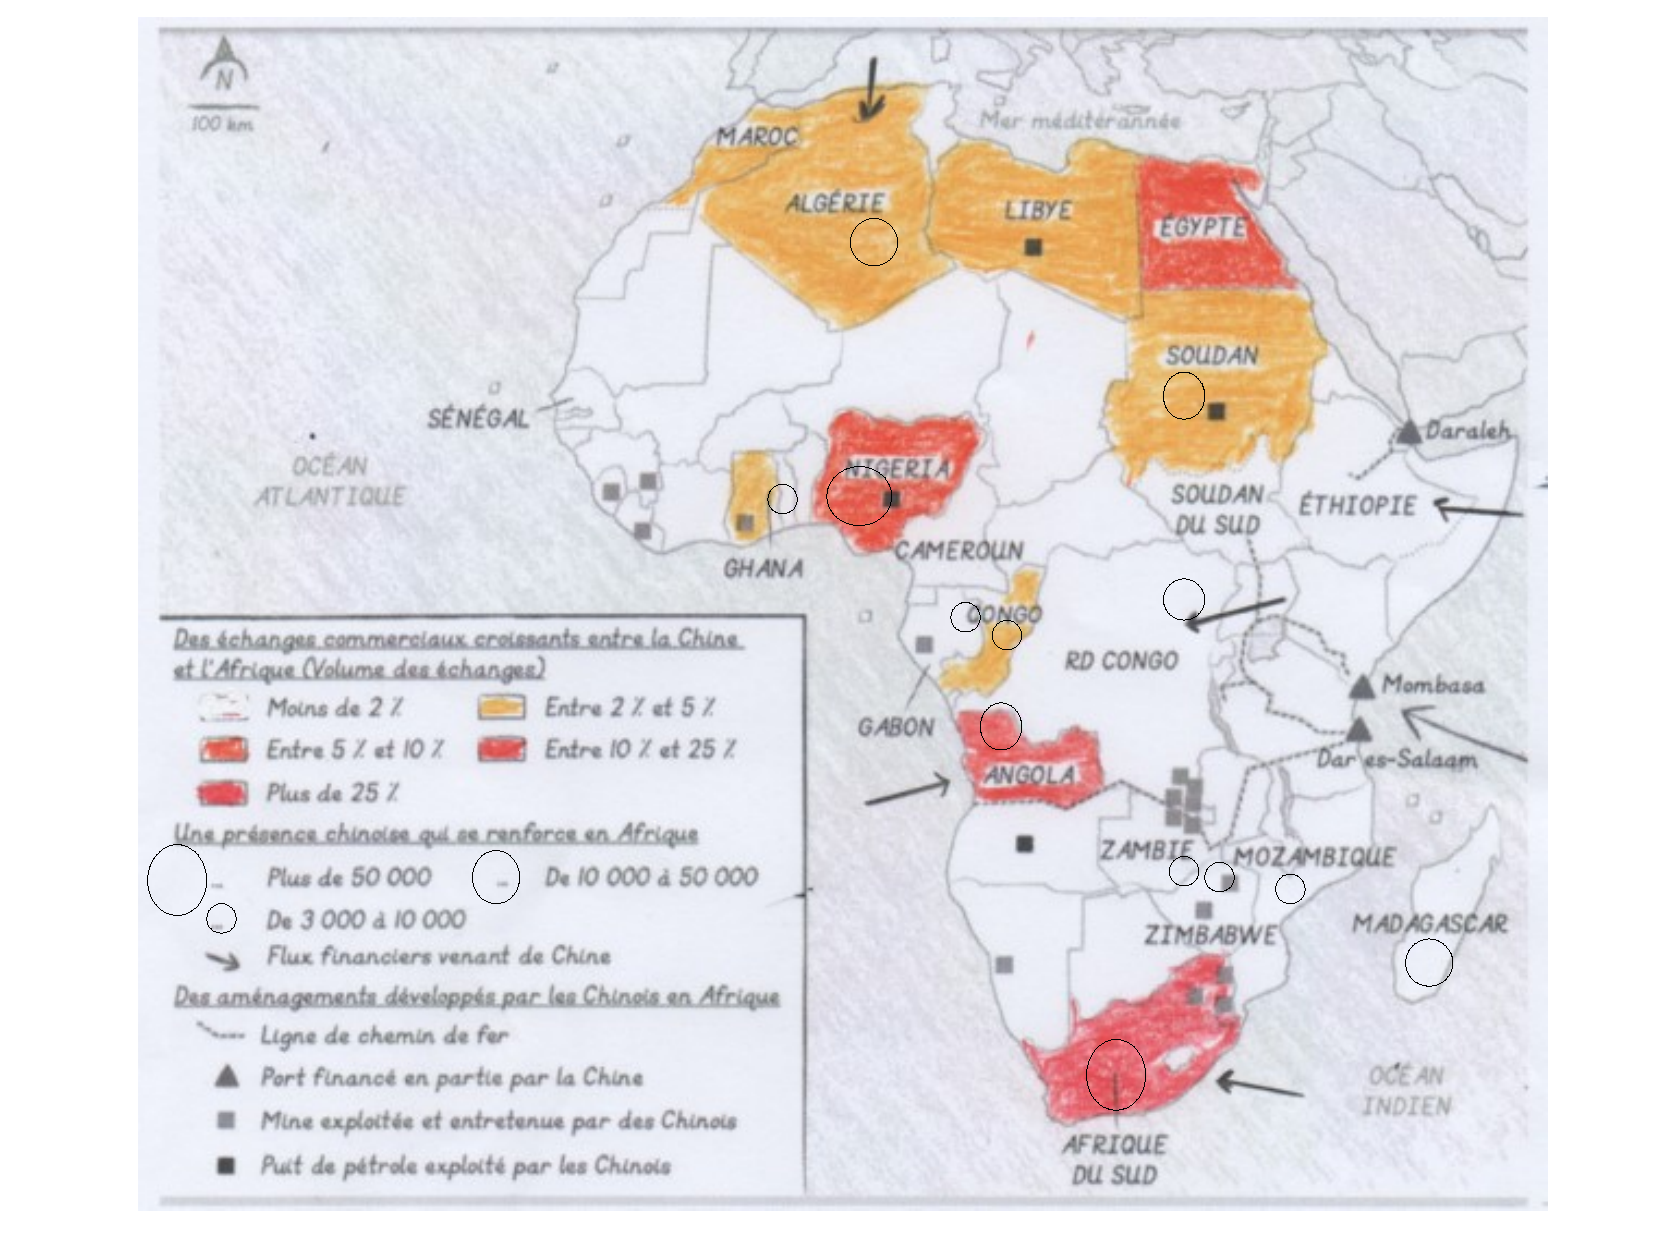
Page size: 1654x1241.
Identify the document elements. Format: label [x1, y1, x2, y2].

picture [138, 17, 1548, 1211]
